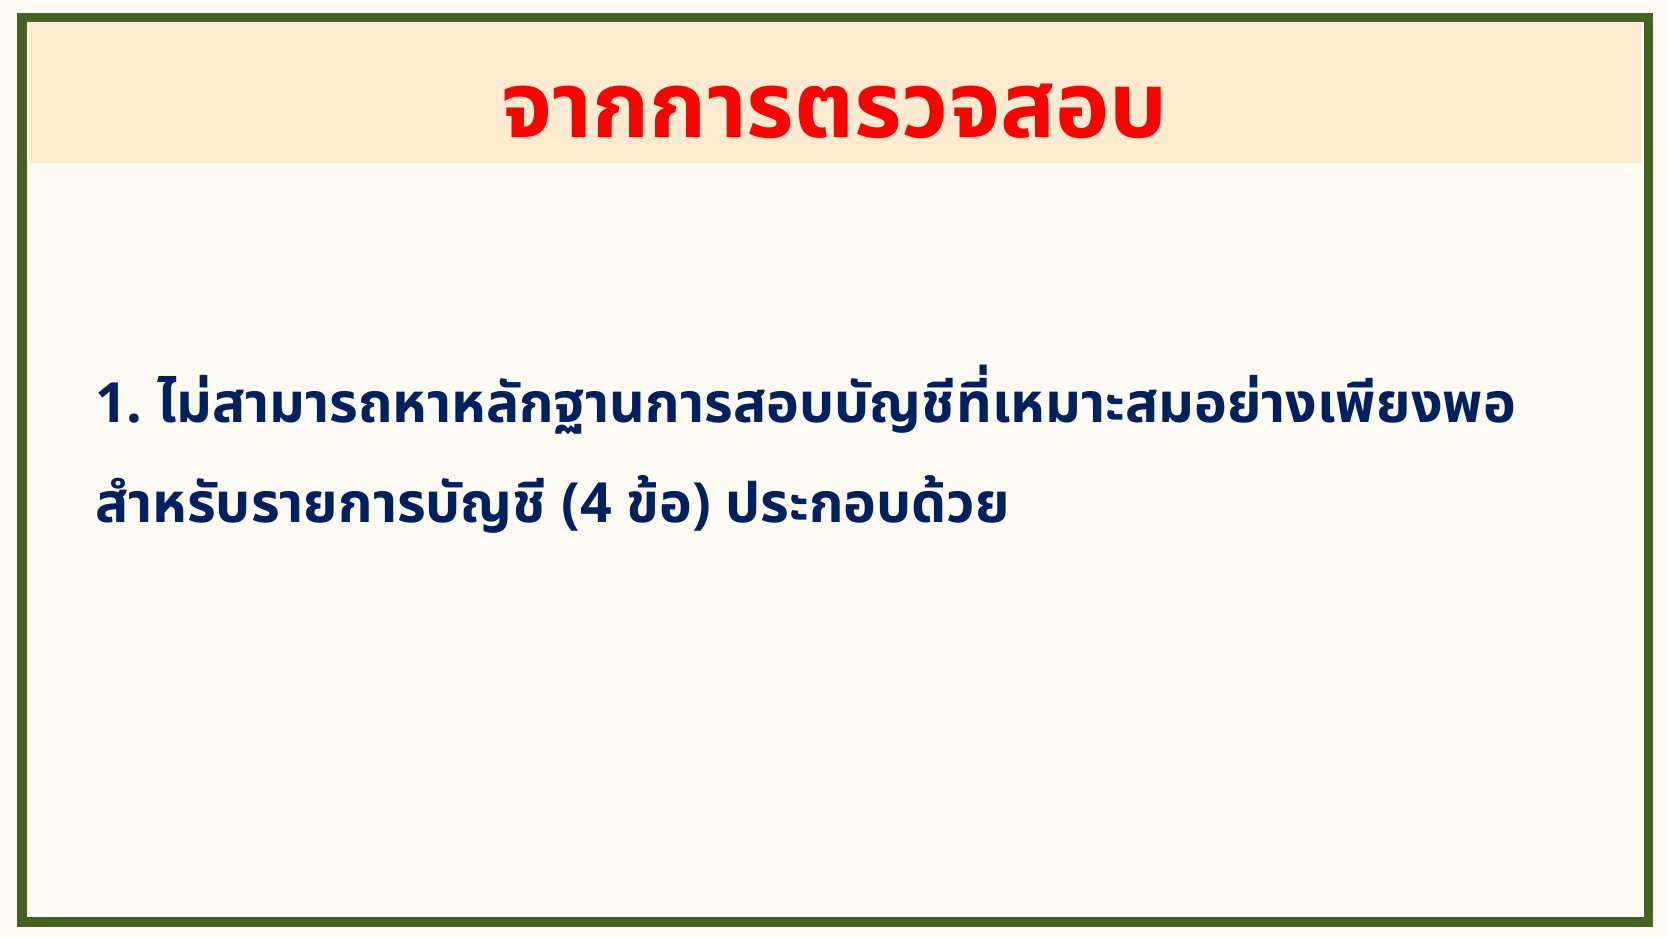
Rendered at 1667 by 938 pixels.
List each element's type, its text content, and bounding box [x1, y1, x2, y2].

text_box 1. ไม่สามารถหาหลักฐานการสอบบัญชีที่เหมาะสมอย่างเพียงพอสำหรับรายการบัญชี (4 ข้อ) ประกอบด้วย [82, 308, 1589, 540]
text_box จากการตรวจสอบ [29, 23, 1642, 164]
text_box [21, 17, 1649, 923]
